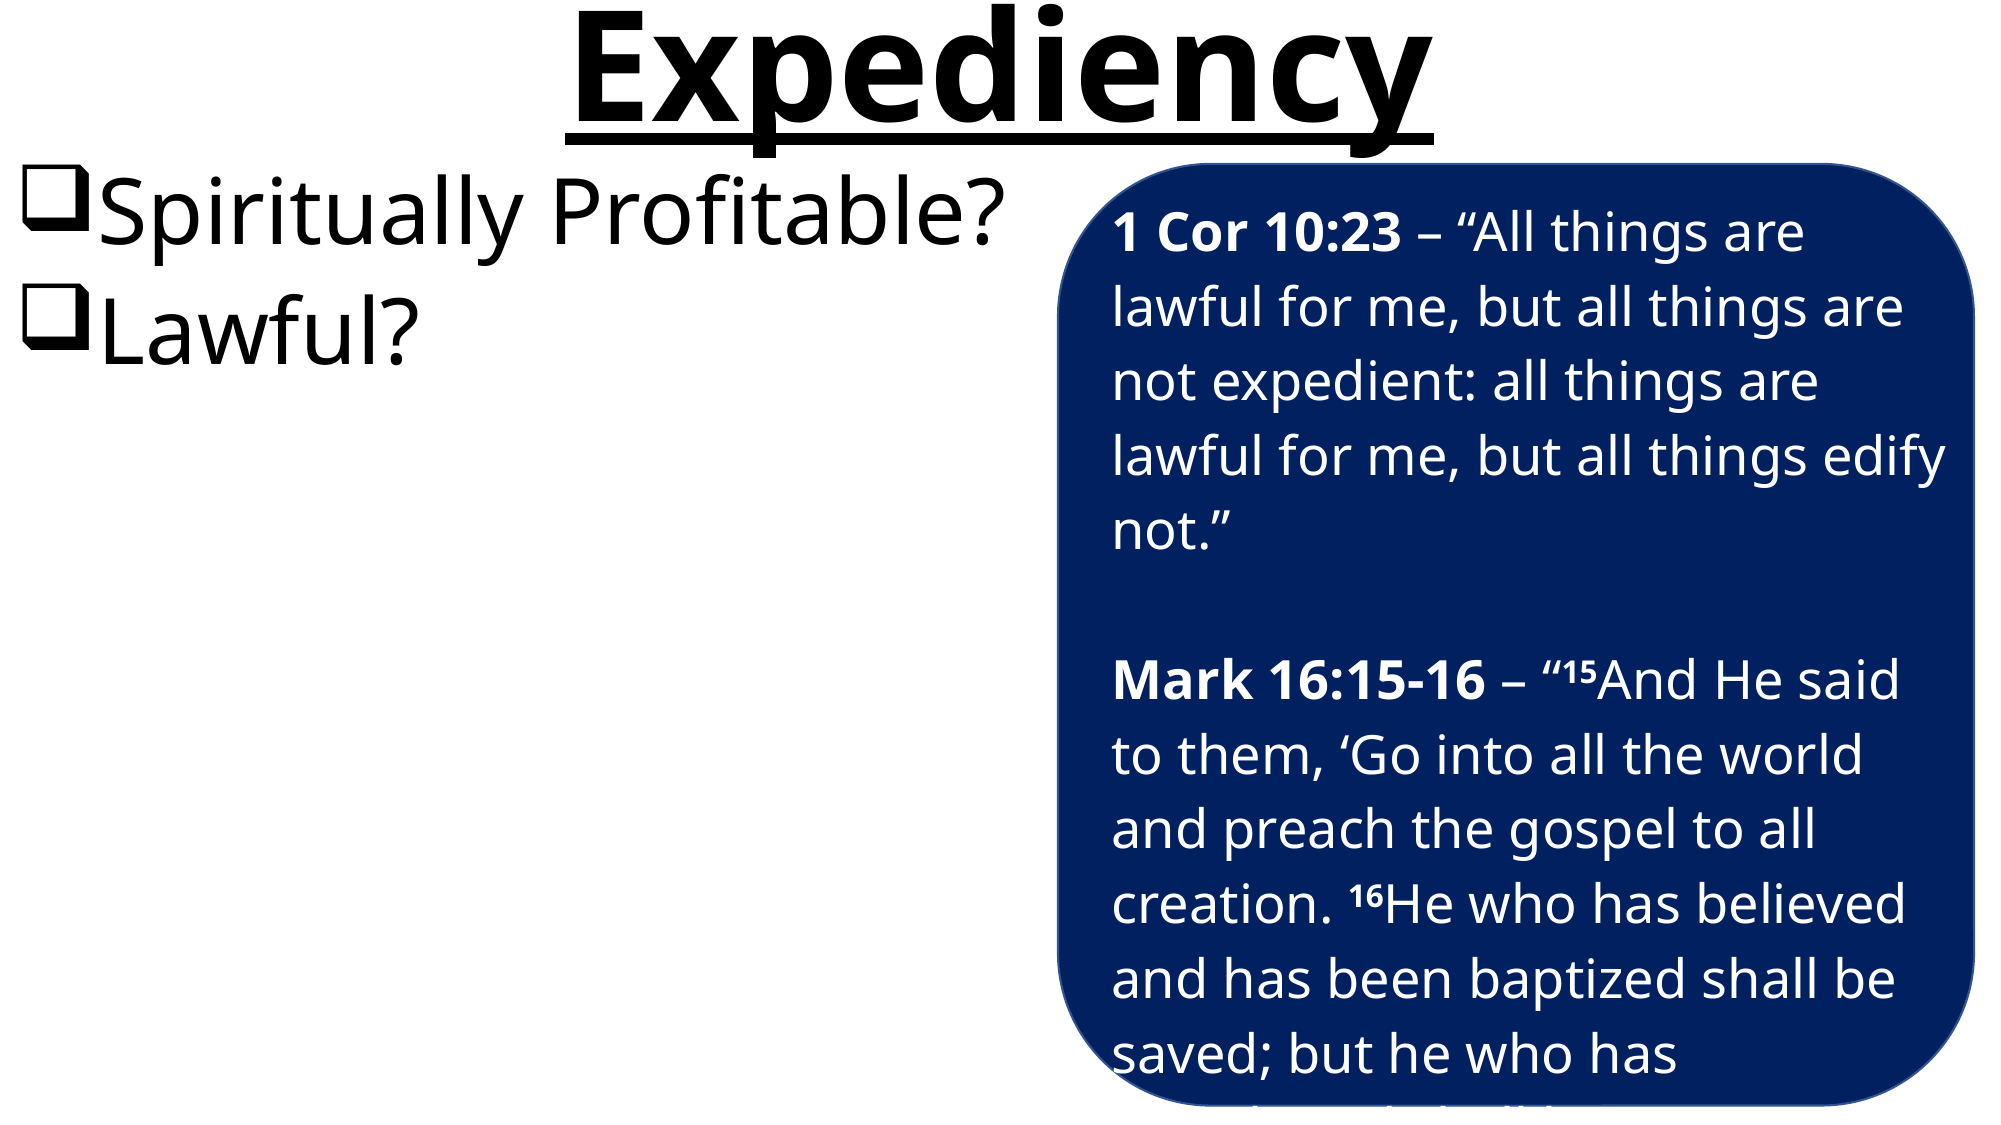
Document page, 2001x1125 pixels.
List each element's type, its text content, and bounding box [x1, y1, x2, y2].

title Expediency [249, 0, 1750, 144]
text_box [1057, 163, 1975, 1106]
list Spiritually Profitable? Lawful? [0, 157, 1106, 1125]
